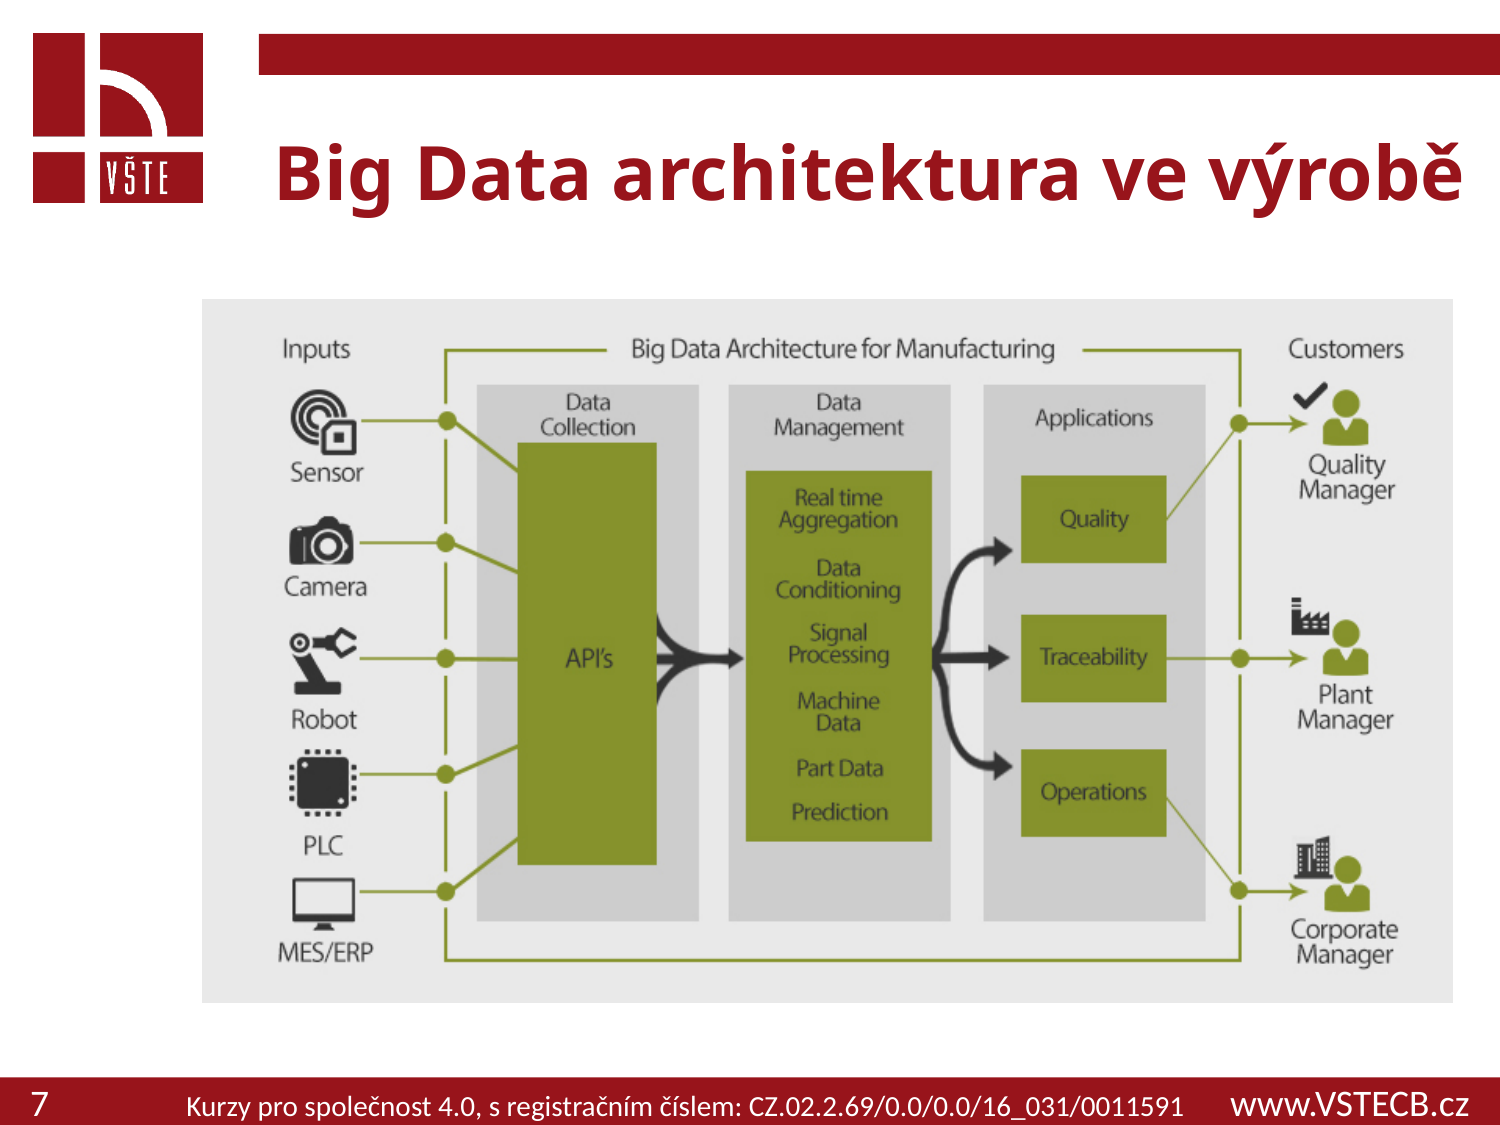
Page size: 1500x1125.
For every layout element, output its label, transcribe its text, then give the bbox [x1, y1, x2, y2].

text_box 7 Kurzy pro společnost 4.0, s registračním číslem: CZ.02.2.69/0.0/0.0/16_031/0011591 www.VSTECB.cz [0, 1076, 1500, 1125]
picture [33, 33, 203, 203]
picture [202, 299, 1453, 1003]
title Big Data architektura ve výrobě [258, 76, 1500, 278]
text_box [258, 33, 1500, 76]
